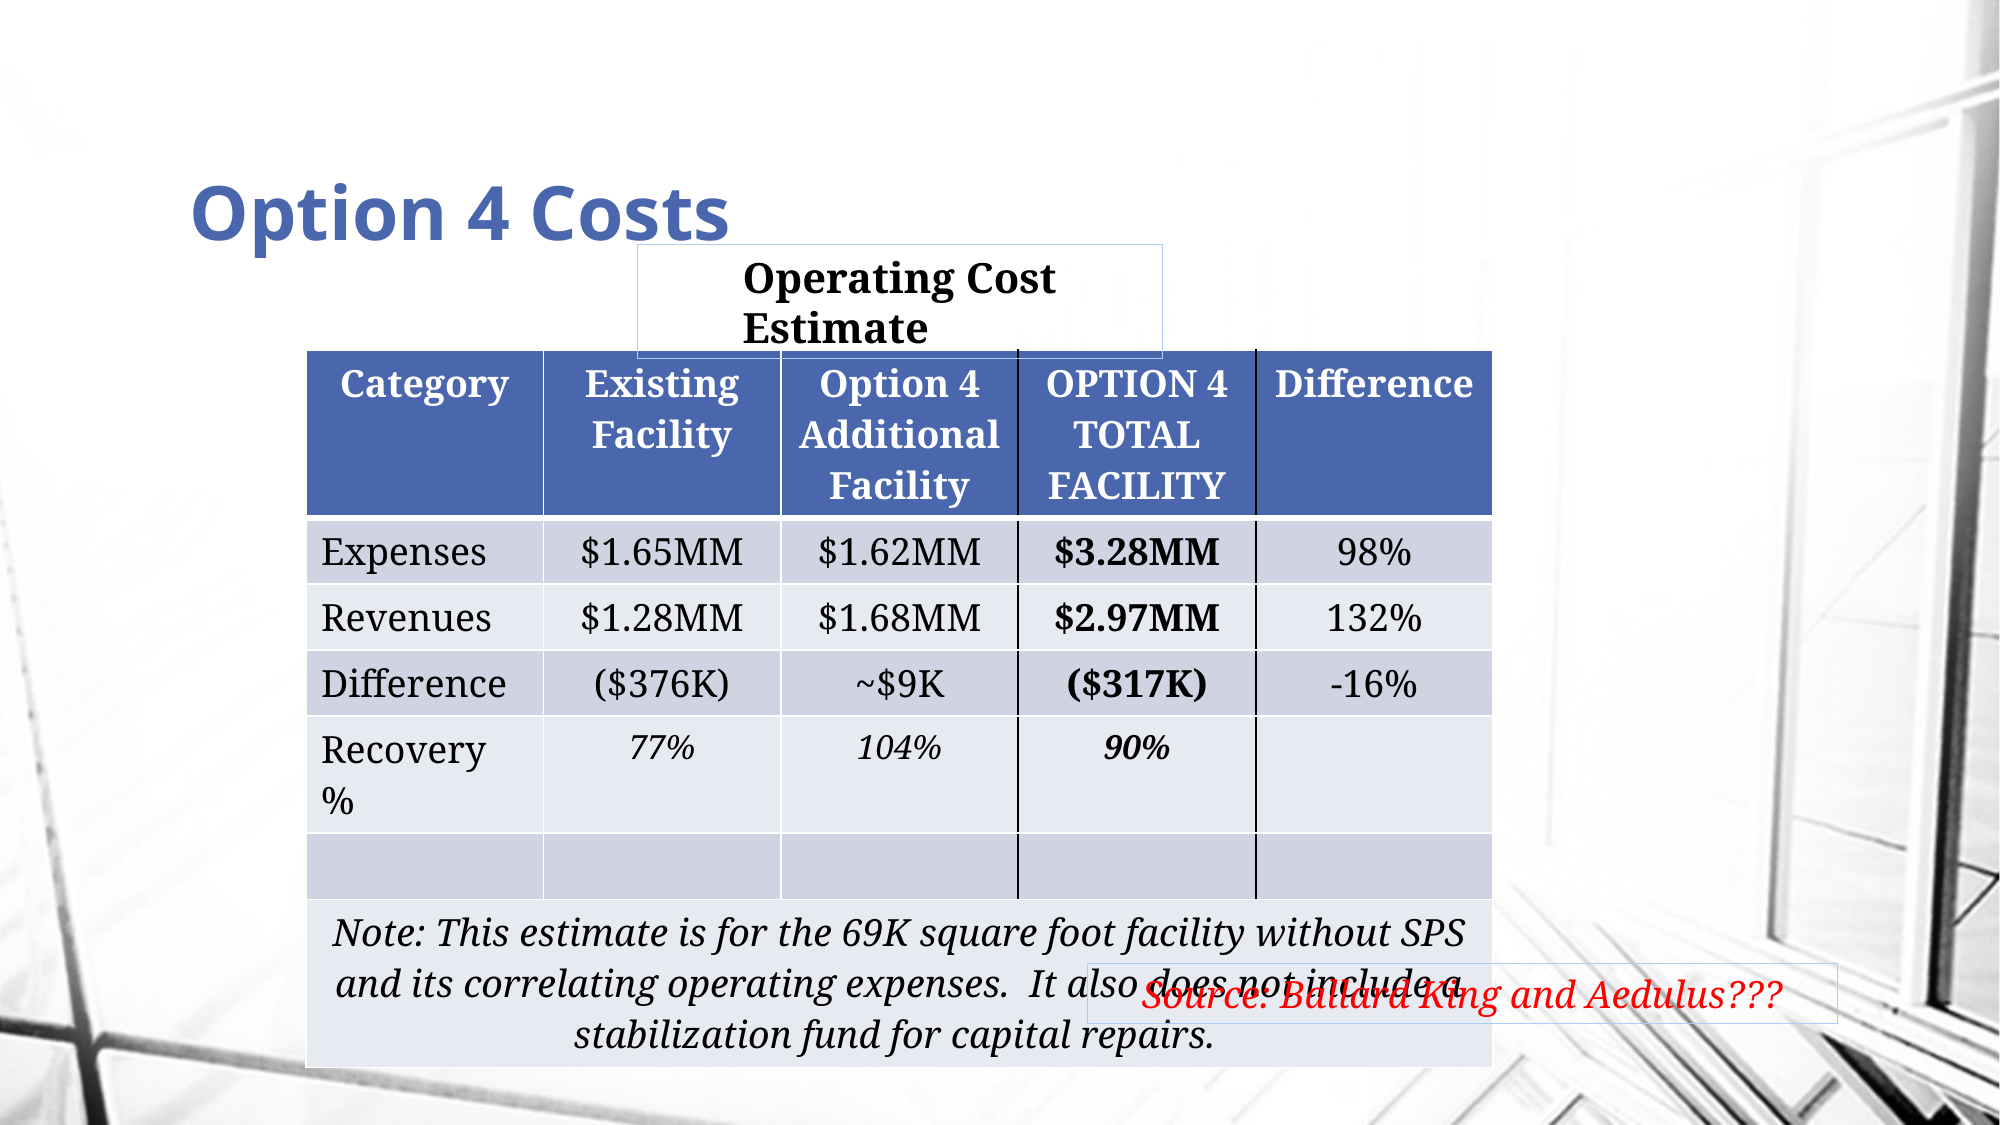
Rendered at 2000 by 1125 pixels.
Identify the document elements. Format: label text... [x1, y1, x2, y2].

table_cell -16% [1257, 651, 1492, 715]
table_cell ($317K) [1019, 651, 1255, 715]
table_cell [1019, 834, 1255, 899]
table_cell $1.62MM [782, 521, 1017, 583]
table_cell $3.28MM [1019, 521, 1255, 583]
table_cell [1257, 834, 1492, 899]
table_cell Expenses [307, 521, 543, 583]
table_cell 90% [1019, 717, 1255, 832]
table_cell 77% [544, 717, 780, 832]
table_cell $1.28MM [544, 585, 780, 649]
table_header Option 4 Additional Facility [782, 359, 1017, 515]
title Option 4 Costs [174, 87, 1600, 263]
table_cell 98% [1257, 521, 1492, 583]
table_header Difference [1257, 351, 1492, 515]
table_cell ~$9K [782, 651, 1017, 715]
text_box Operating Cost Estimate [637, 244, 1163, 359]
table_cell $2.97MM [1019, 585, 1255, 649]
table_cell $1.65MM [544, 521, 780, 583]
table_cell Recovery % [307, 717, 543, 832]
table_header Existing Facility [544, 351, 780, 515]
table_cell [307, 834, 543, 899]
text_box Source: Ballard King and Aedulus??? [1087, 963, 1838, 1024]
table_cell $1.68MM [782, 585, 1017, 649]
table_cell [544, 834, 780, 899]
table_cell ($376K) [544, 651, 780, 715]
table_cell Difference [307, 651, 543, 715]
table_cell 132% [1257, 585, 1492, 649]
table_cell 104% [782, 717, 1017, 832]
table_header Category [307, 351, 543, 515]
table_cell Note: This estimate is for the 69K square foot facility without SPS and its correlating operating expenses. It also does not include a stabilization fund for capital repairs. [307, 900, 1492, 1067]
picture [0, 0, 2000, 1125]
table_cell [1257, 717, 1492, 832]
table_cell [782, 834, 1017, 899]
table_cell Revenues [307, 585, 543, 649]
table_header OPTION 4 TOTAL FACILITY [1019, 351, 1255, 515]
